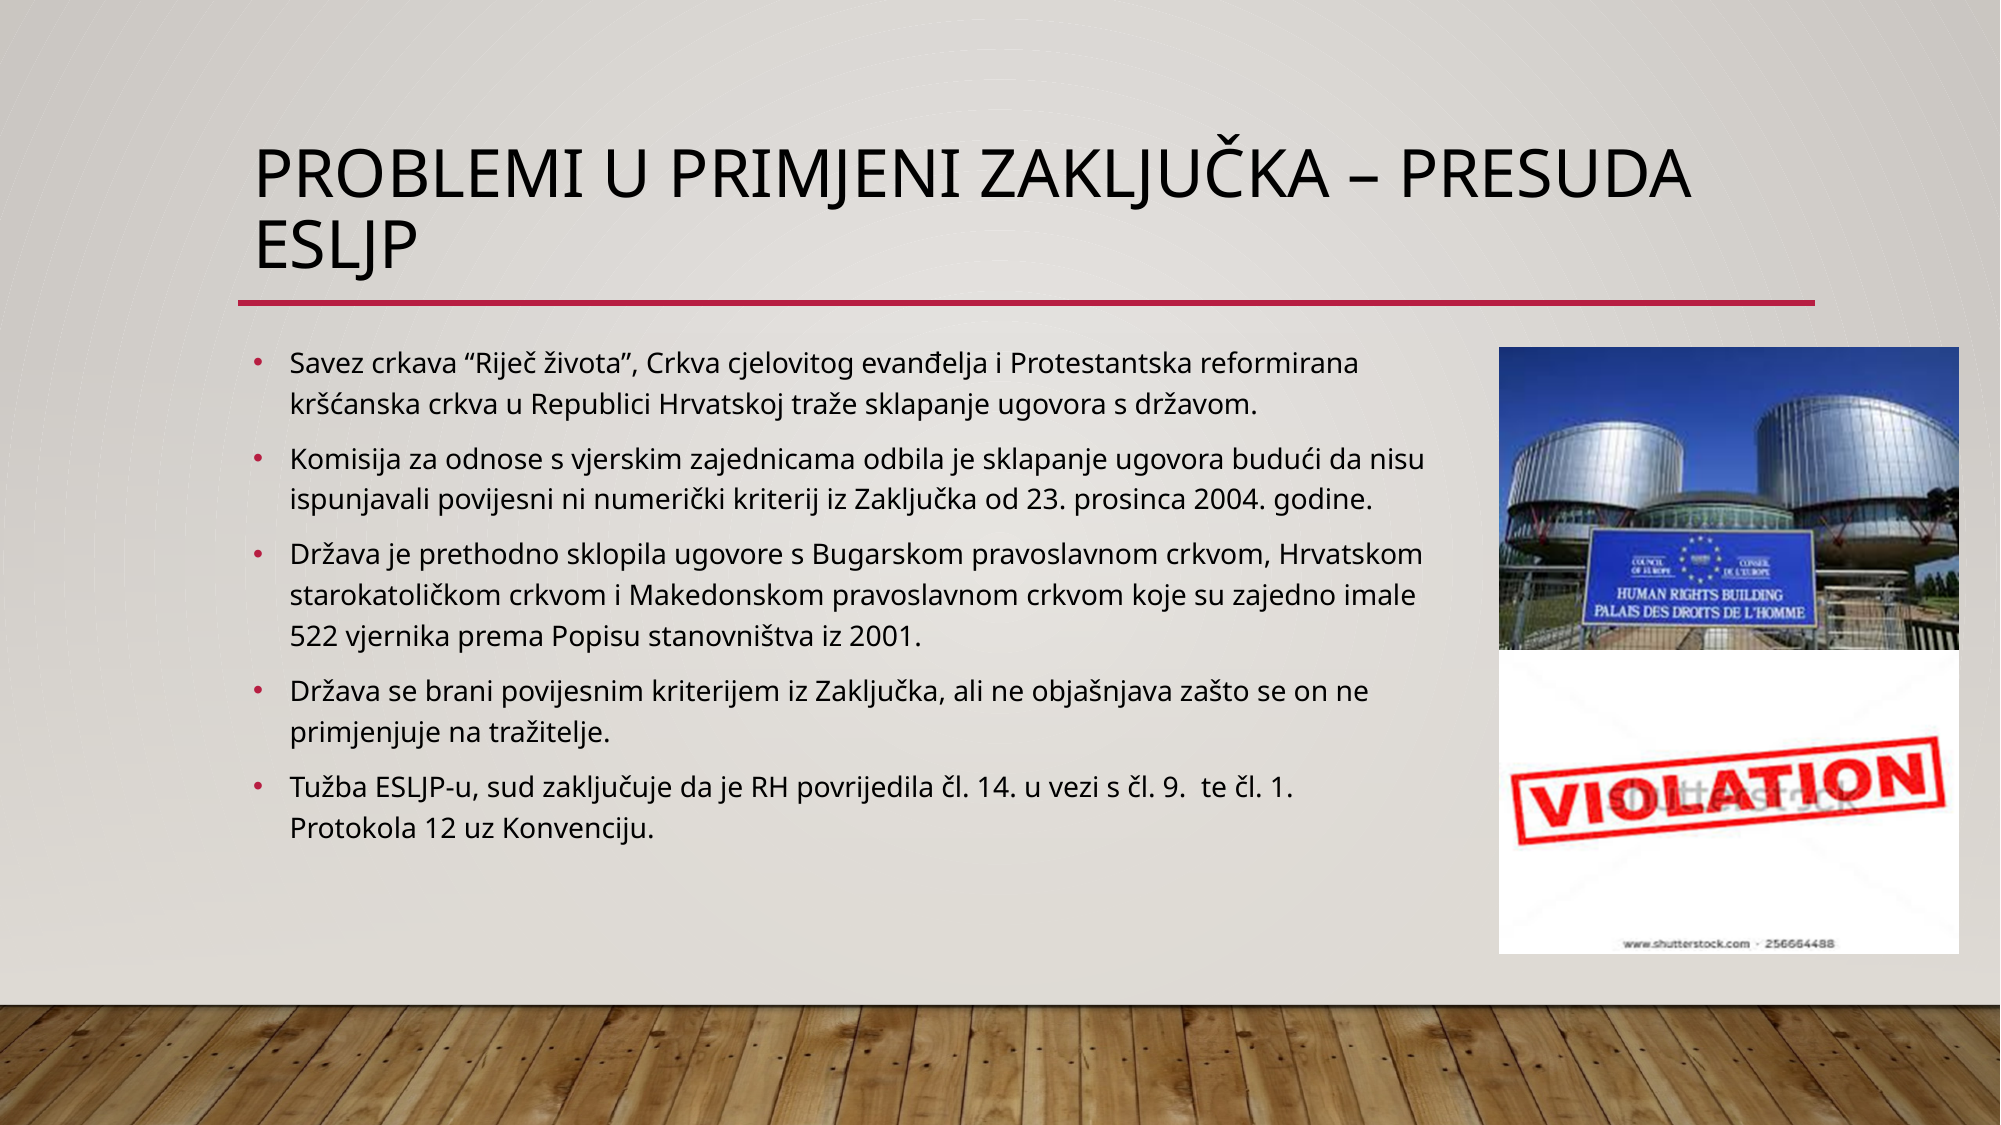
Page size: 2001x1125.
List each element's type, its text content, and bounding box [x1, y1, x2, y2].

picture [1499, 346, 1960, 954]
title Problemi u primjeni Zaključka – presuda ESLJP [238, 131, 1814, 305]
picture [0, 1005, 2000, 1125]
list Savez crkava “Riječ života”, Crkva cjelovitog evanđelja i Protestantska reformirana kršćanska crkva u Republici Hrvatskoj traže sklapanje ugovora s državom. Komisija za odnose s vjerskim zajednicama odbila je sklapanje ugovora budući da nisu ispunjavali povijesni ni numerički kriterij iz Zaključka od 23. prosinca 2004. godine. Država je prethodno sklopila ugovore s Bugarskom pravoslavnom crkvom, Hrvatskom starokatoličkom crkvom i Makedonskom pravoslavnom crkvom koje su zajedno imale 522 vjernika prema Popisu stanovništva iz 2001. Država se brani povijesnim kriterijem iz Zaključka, ali ne objašnjava zašto se on ne primjenjuje na tražitelje. Tužba ESLJP-u, sud zaključuje da je RH povrijedila čl. 14. u vezi s čl. 9. te čl. 1. Protokola 12 uz Konvenciju. [238, 330, 1444, 897]
